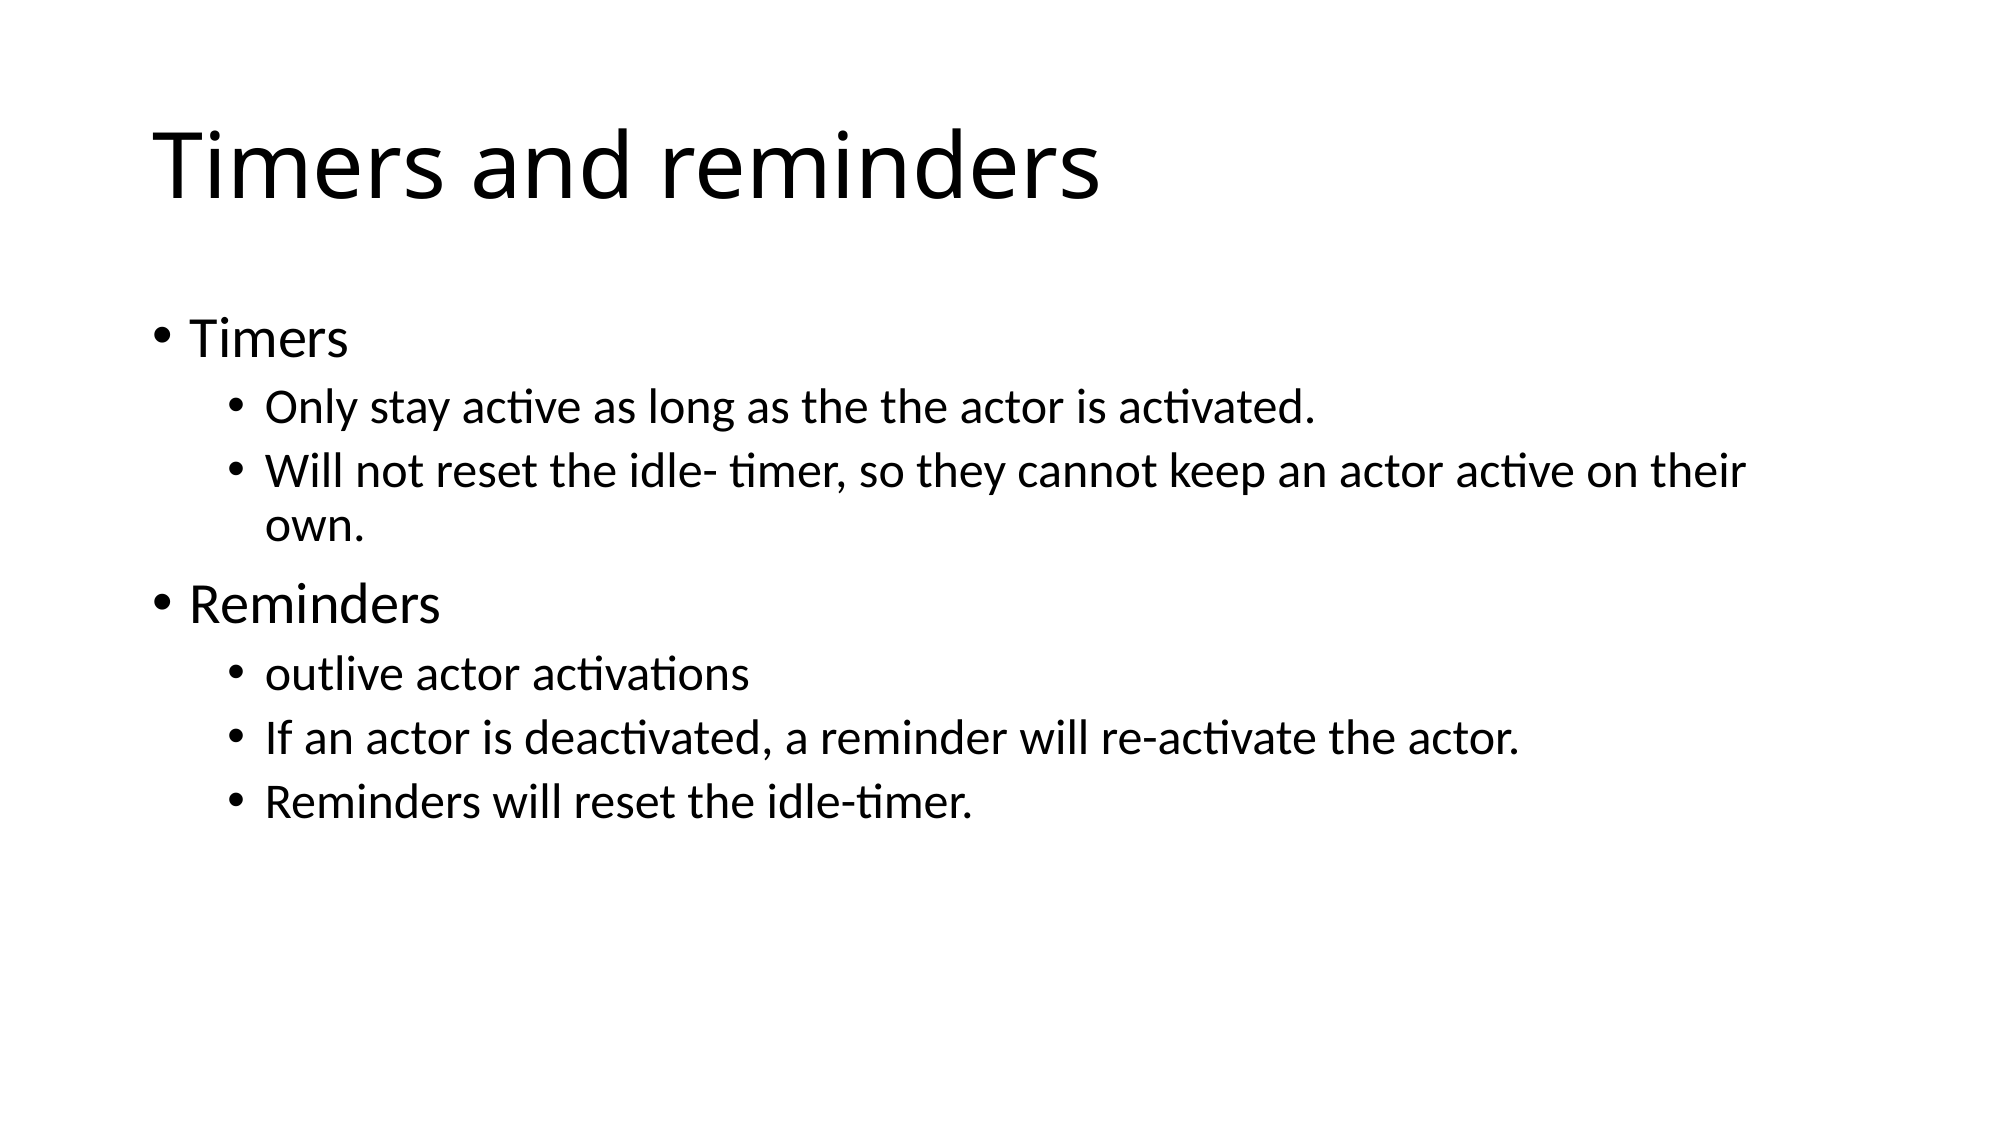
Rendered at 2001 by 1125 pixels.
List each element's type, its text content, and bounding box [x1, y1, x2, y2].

title Timers and reminders [137, 59, 1863, 278]
list Timers Only stay active as long as the the actor is activated. Will not reset the idle- timer, so they cannot keep an actor active on their own. Reminders outlive actor activations If an actor is deactivated, a reminder will re-activate the actor. Reminders will reset the idle-timer. [137, 299, 1863, 1014]
